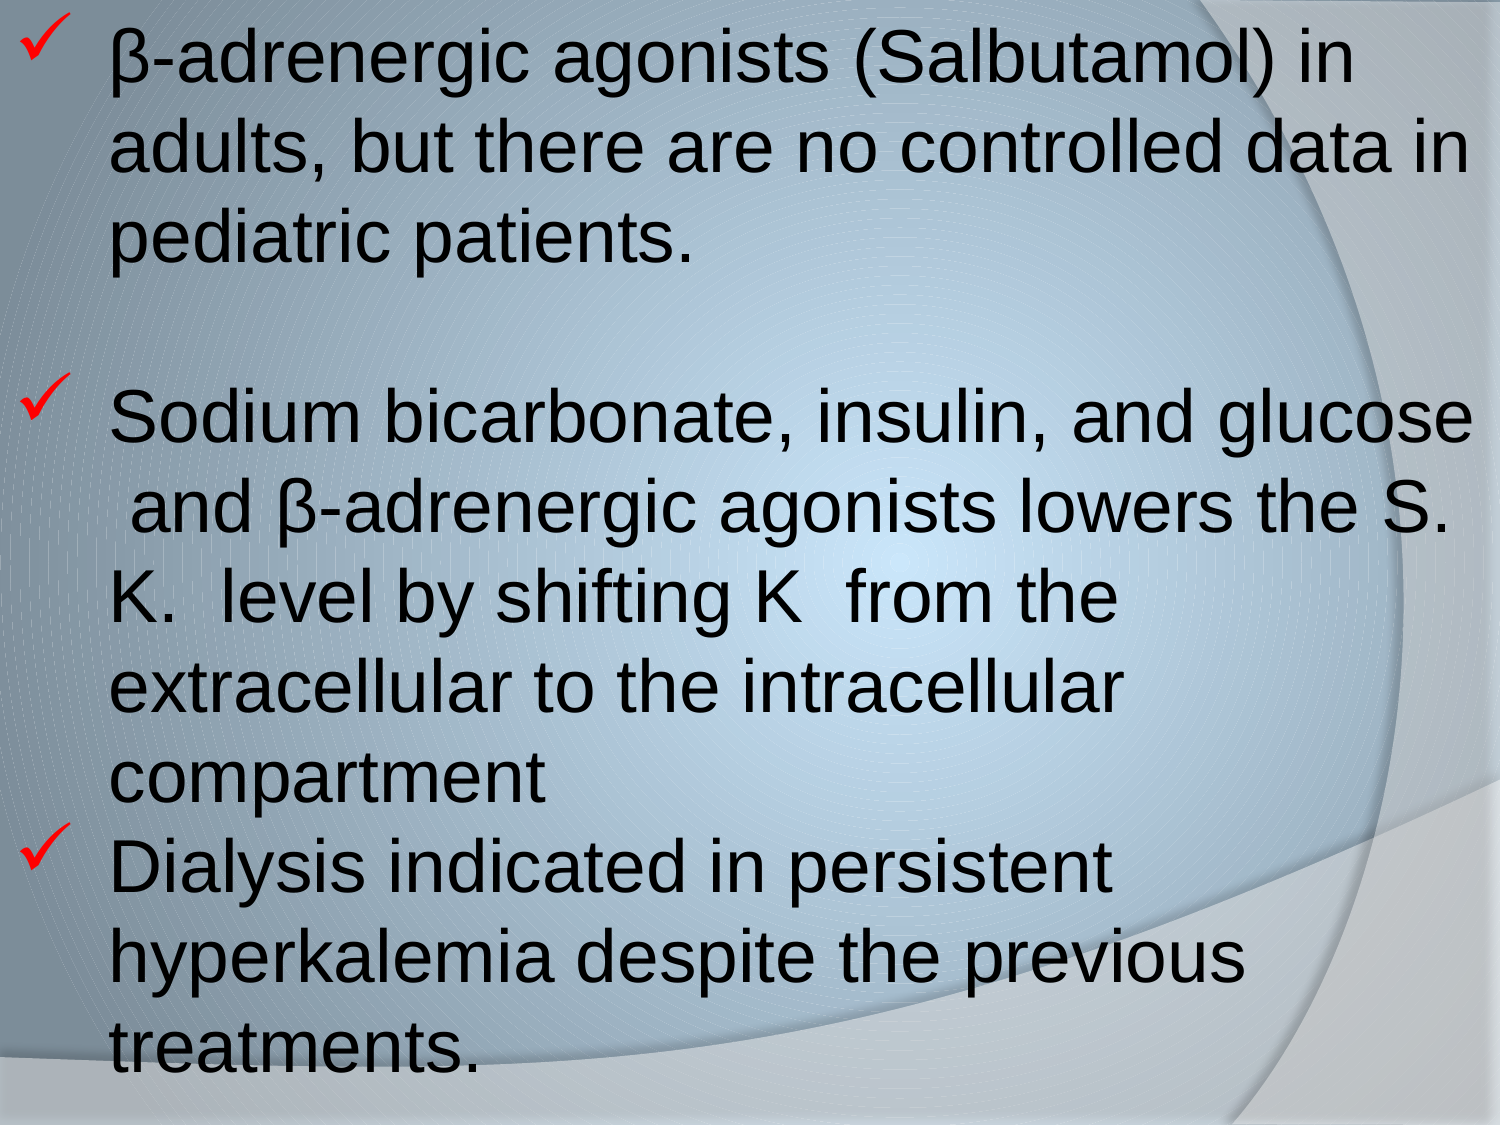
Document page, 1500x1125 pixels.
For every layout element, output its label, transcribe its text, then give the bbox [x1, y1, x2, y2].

text_box β-adrenergic agonists (Salbutamol) in adults, but there are no controlled data in pediatric patients. Sodium bicarbonate, insulin, and glucose and β-adrenergic agonists lowers the S. K. level by shifting K from the extracellular to the intracellular compartment Dialysis indicated in persistent hyperkalemia despite the previous treatments. [0, 0, 1500, 1095]
